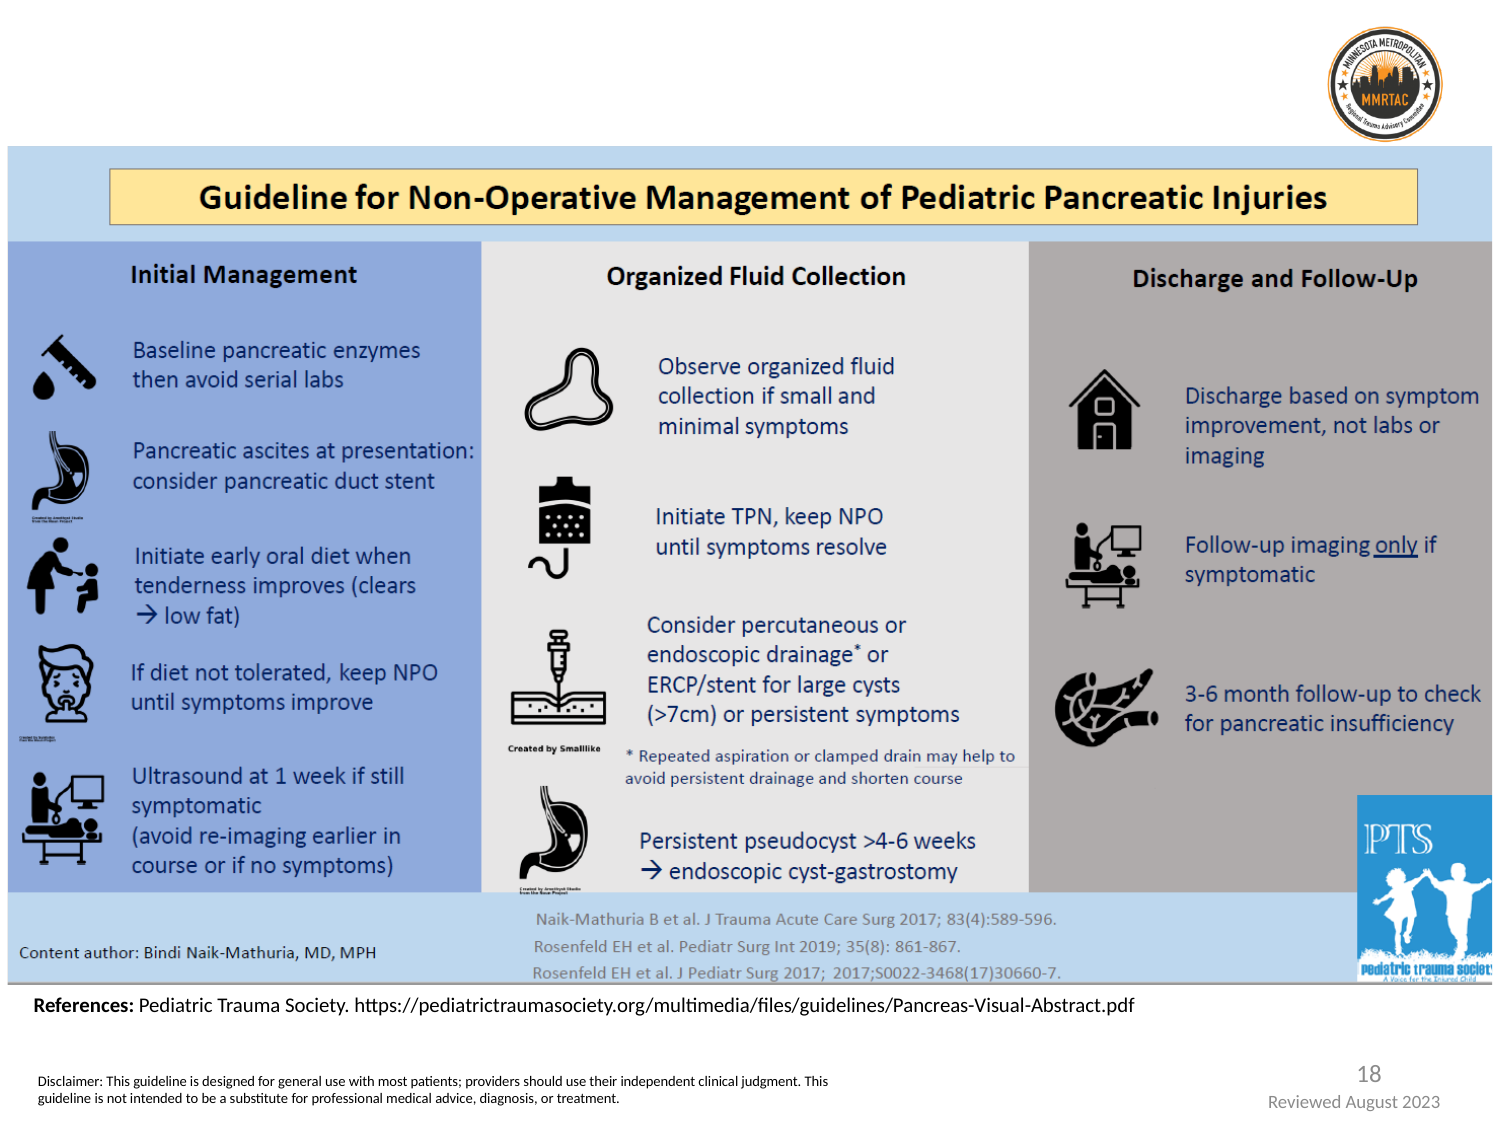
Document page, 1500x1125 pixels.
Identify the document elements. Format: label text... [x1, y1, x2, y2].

slide_number 18 [1059, 1042, 1397, 1103]
picture [7, 20, 1493, 985]
text_box References: Pediatric Trauma Society. https://pediatrictraumasociety.org/multimedia/files/guidelines/Pancreas-Visual-Abstract.pdf [18, 985, 1423, 1024]
footer Reviewed August 2023 [1101, 1071, 1500, 1125]
text_box Disclaimer: This guideline is designed for general use with most patients; providers should use their independent clinical judgment. This guideline is not intended to be a substitute for professional medical advice, diagnosis, or treatment. [23, 1064, 849, 1115]
